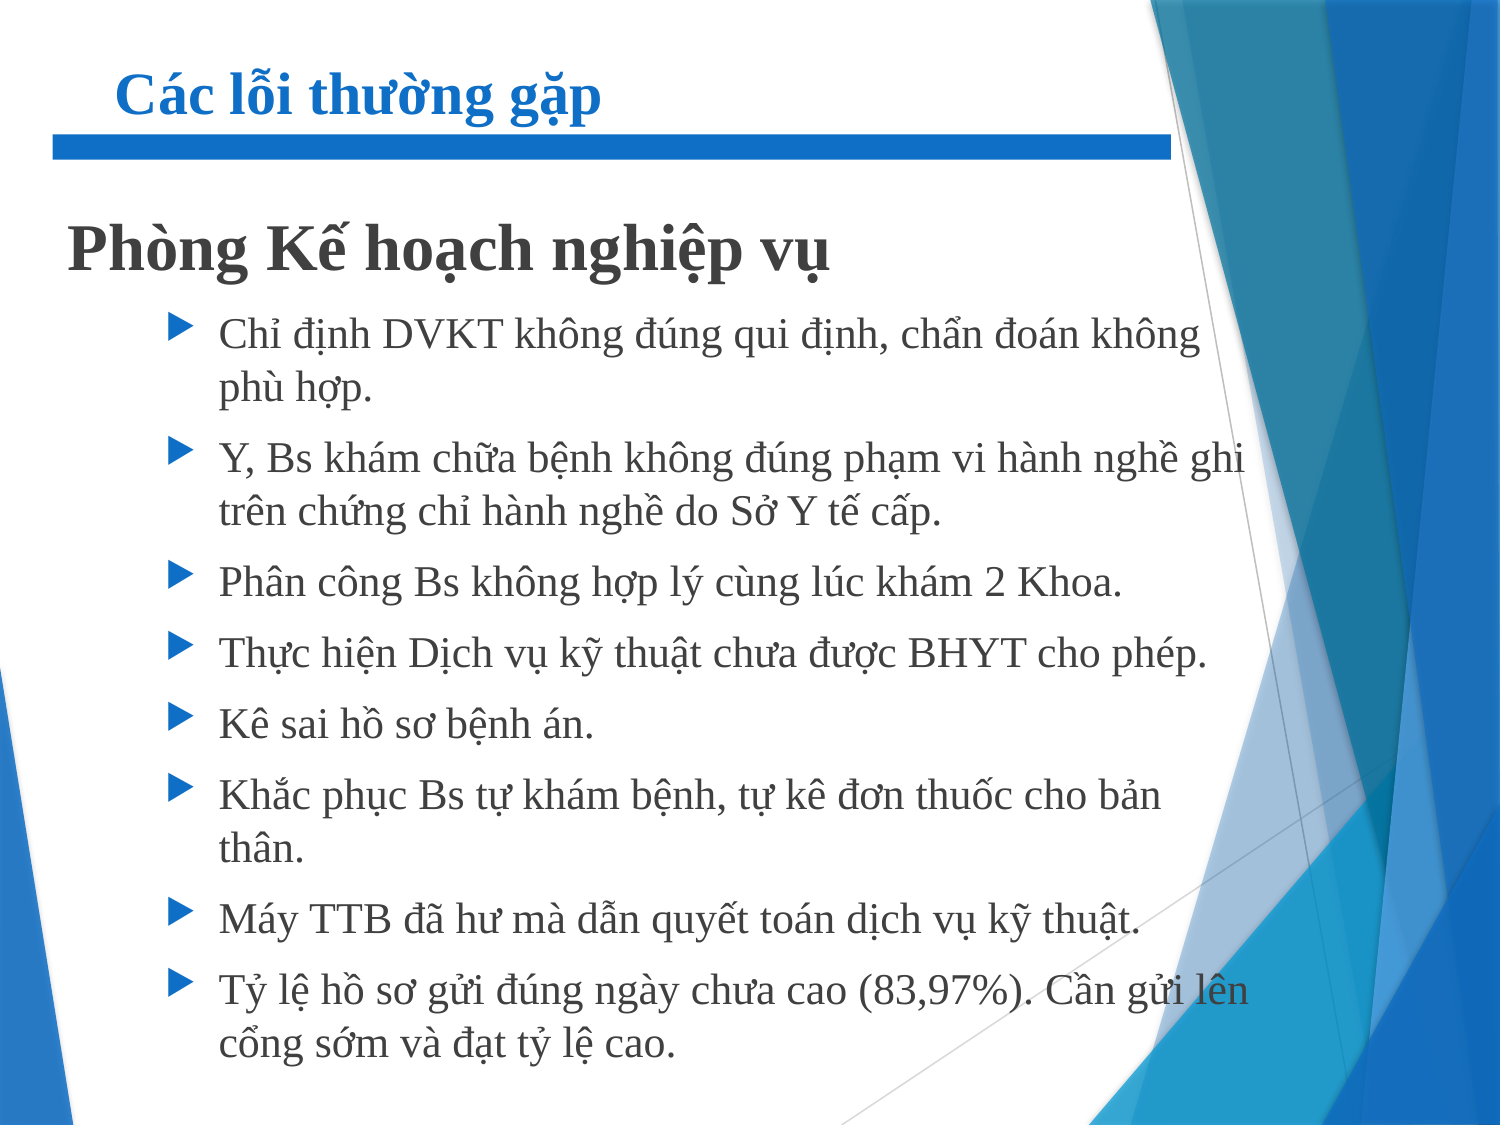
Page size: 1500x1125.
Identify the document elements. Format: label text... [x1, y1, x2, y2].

title Các lỗi thường gặp [99, 47, 1142, 133]
list Phòng Kế hoạch nghiệp vụ [52, 196, 1094, 298]
text_box Chỉ định DVKT không đúng qui định, chẩn đoán không phù hợp. Y, Bs khám chữa bệnh không đúng phạm vi hành nghề ghi trên chứng chỉ hành nghề do Sở Y tế cấp. Phân công Bs không hợp lý cùng lúc khám 2 Khoa. Thực hiện Dịch vụ kỹ thuật chưa được BHYT cho phép. Kê sai hồ sơ bệnh án. Khắc phục Bs tự khám bệnh, tự kê đơn thuốc cho bản thân. Máy TTB đã hư mà dẫn quyết toán dịch vụ kỹ thuật. Tỷ lệ hồ sơ gửi đúng ngày chưa cao (83,97%). Cần gửi lên cổng sớm và đạt tỷ lệ cao. [149, 297, 1276, 1082]
text_box [51, 133, 1172, 161]
